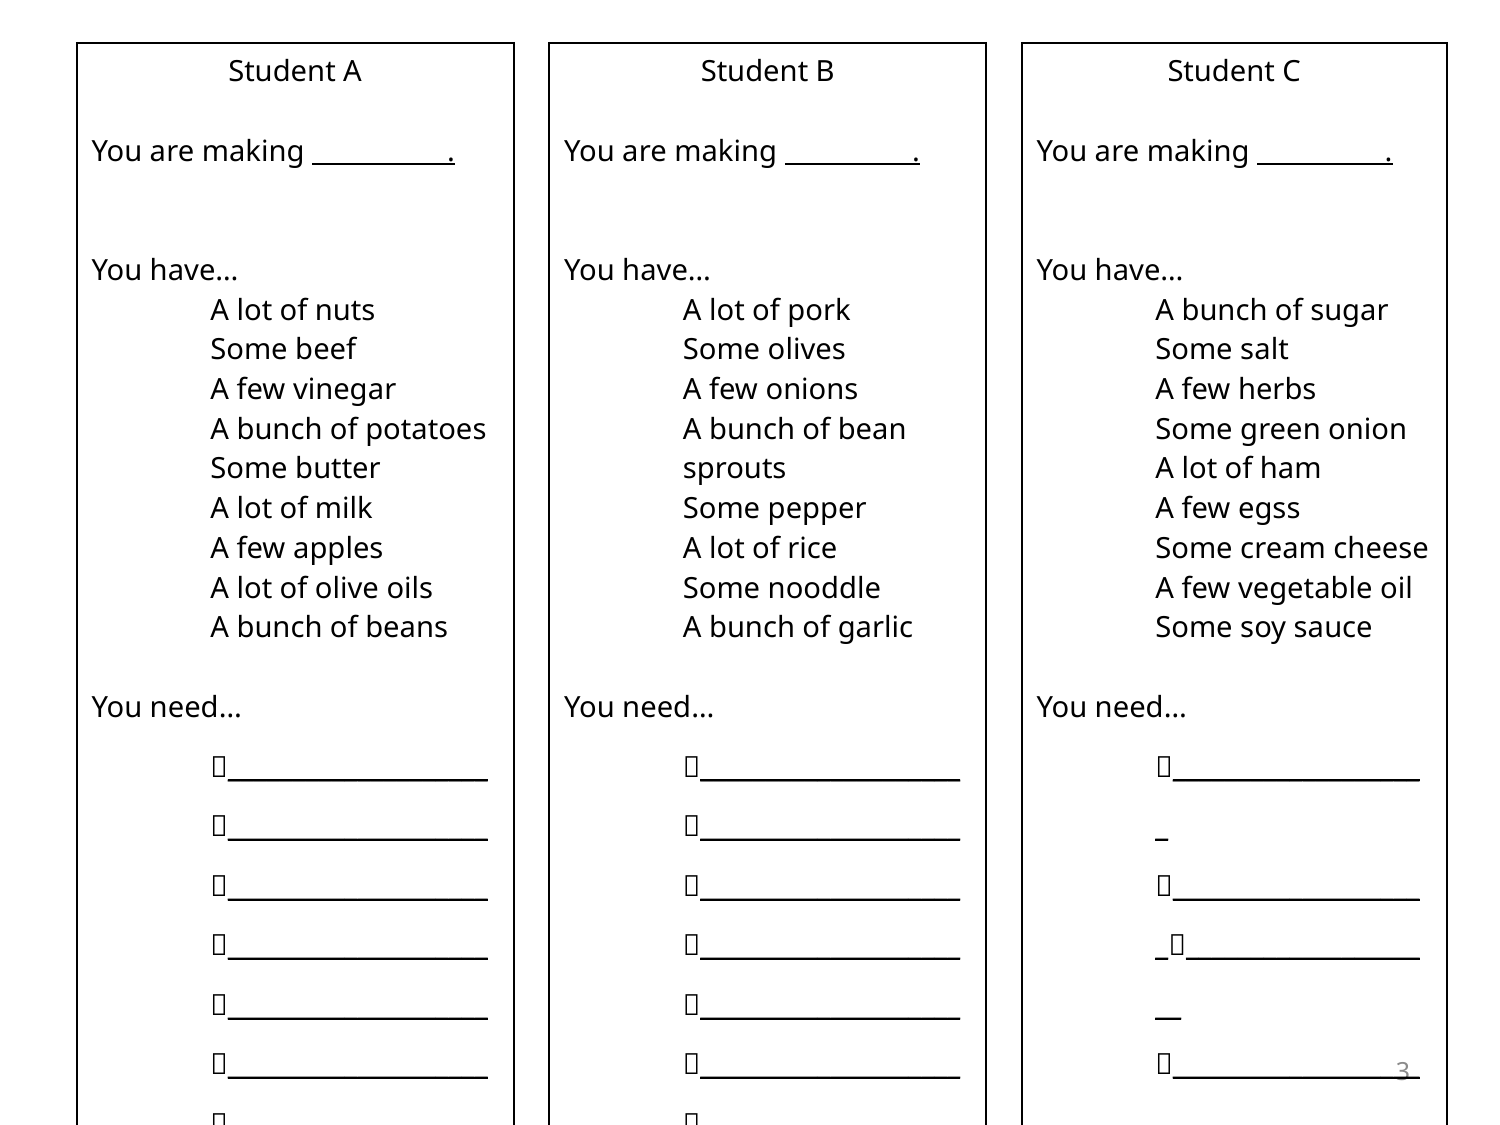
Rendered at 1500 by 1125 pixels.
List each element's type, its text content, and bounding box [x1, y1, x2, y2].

table_header Student A You are making . You have… A lot of nuts Some beef A few vinegar A bunch of potatoes Some butter A lot of milk A few apples A lot of olive oils A bunch of beans You need… ____________________ ________________________________________ ____________________ ____________________ ____________________ ____________________ ____________________ [78, 44, 513, 1125]
slide_number 3 [1074, 1042, 1425, 1103]
table_header Student B You are making . You have… A lot of pork Some olives A few onions A bunch of bean sprouts Some pepper A lot of rice Some nooddle A bunch of garlic You need… ____________________ ________________________________________ ____________________ ____________________ ____________________ ____________________ ____________________ [550, 44, 985, 1125]
table_header Student C You are making . You have… A bunch of sugar Some salt A few herbs Some green onion A lot of ham A few egss Some cream cheese A few vegetable oil Some soy sauce You need… ____________________ ________________________________________ ____________________ ____________________ ____________________ ____________________ ____________________ [1023, 44, 1446, 1125]
